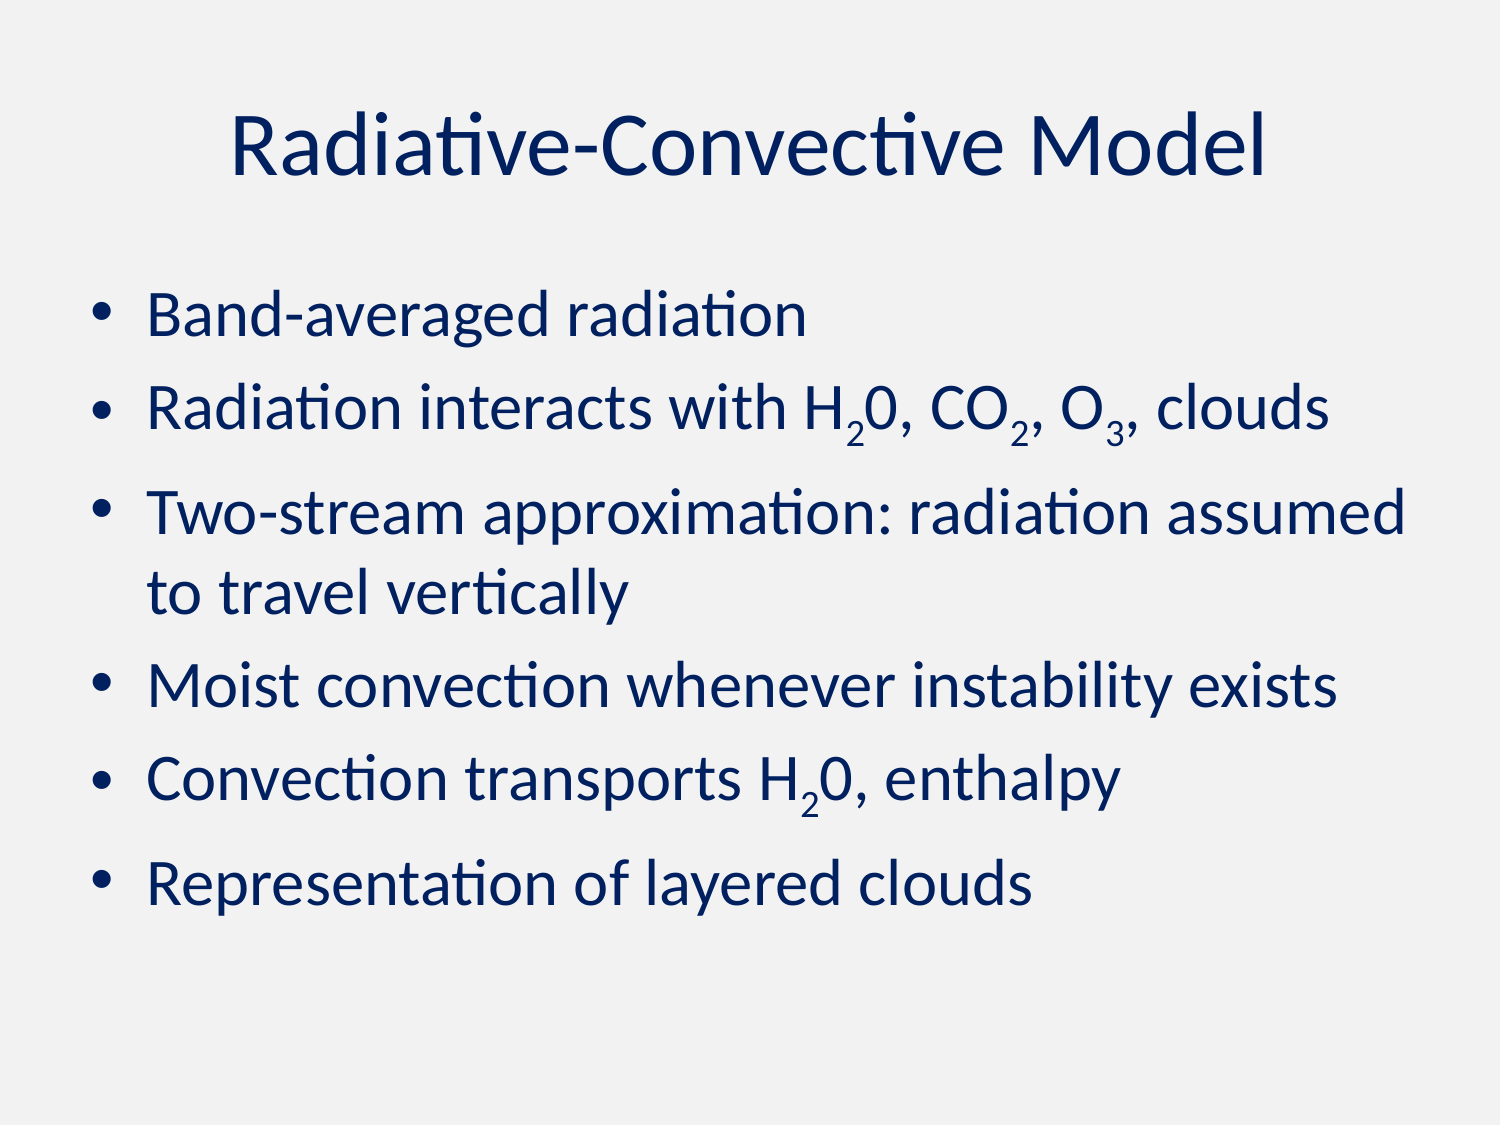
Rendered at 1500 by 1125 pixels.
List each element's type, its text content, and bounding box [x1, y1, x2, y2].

list Band-averaged radiation Radiation interacts with H20, CO2, O3, clouds Two-stream approximation: radiation assumed to travel vertically Moist convection whenever instability exists Convection transports H20, enthalpy Representation of layered clouds [75, 262, 1425, 1005]
title Radiative-Convective Model [75, 45, 1425, 233]
